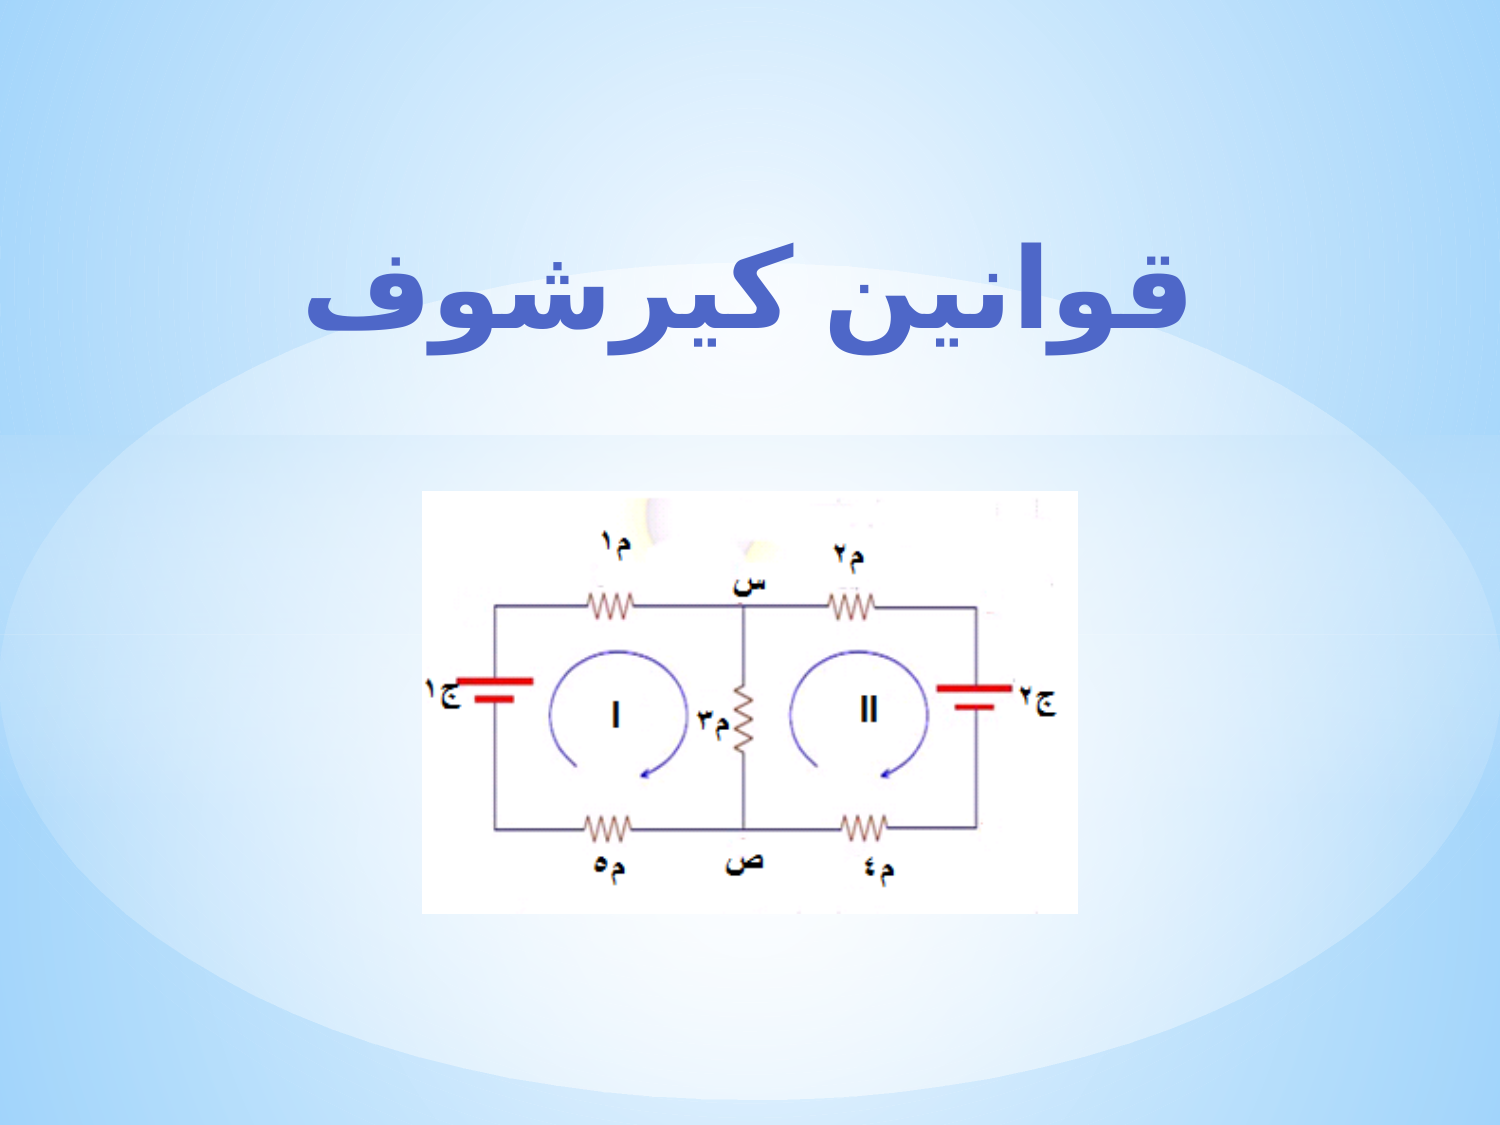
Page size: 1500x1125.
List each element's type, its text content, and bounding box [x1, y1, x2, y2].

picture [422, 491, 1079, 915]
text_box قوانين كيرشوف [285, 208, 1211, 358]
